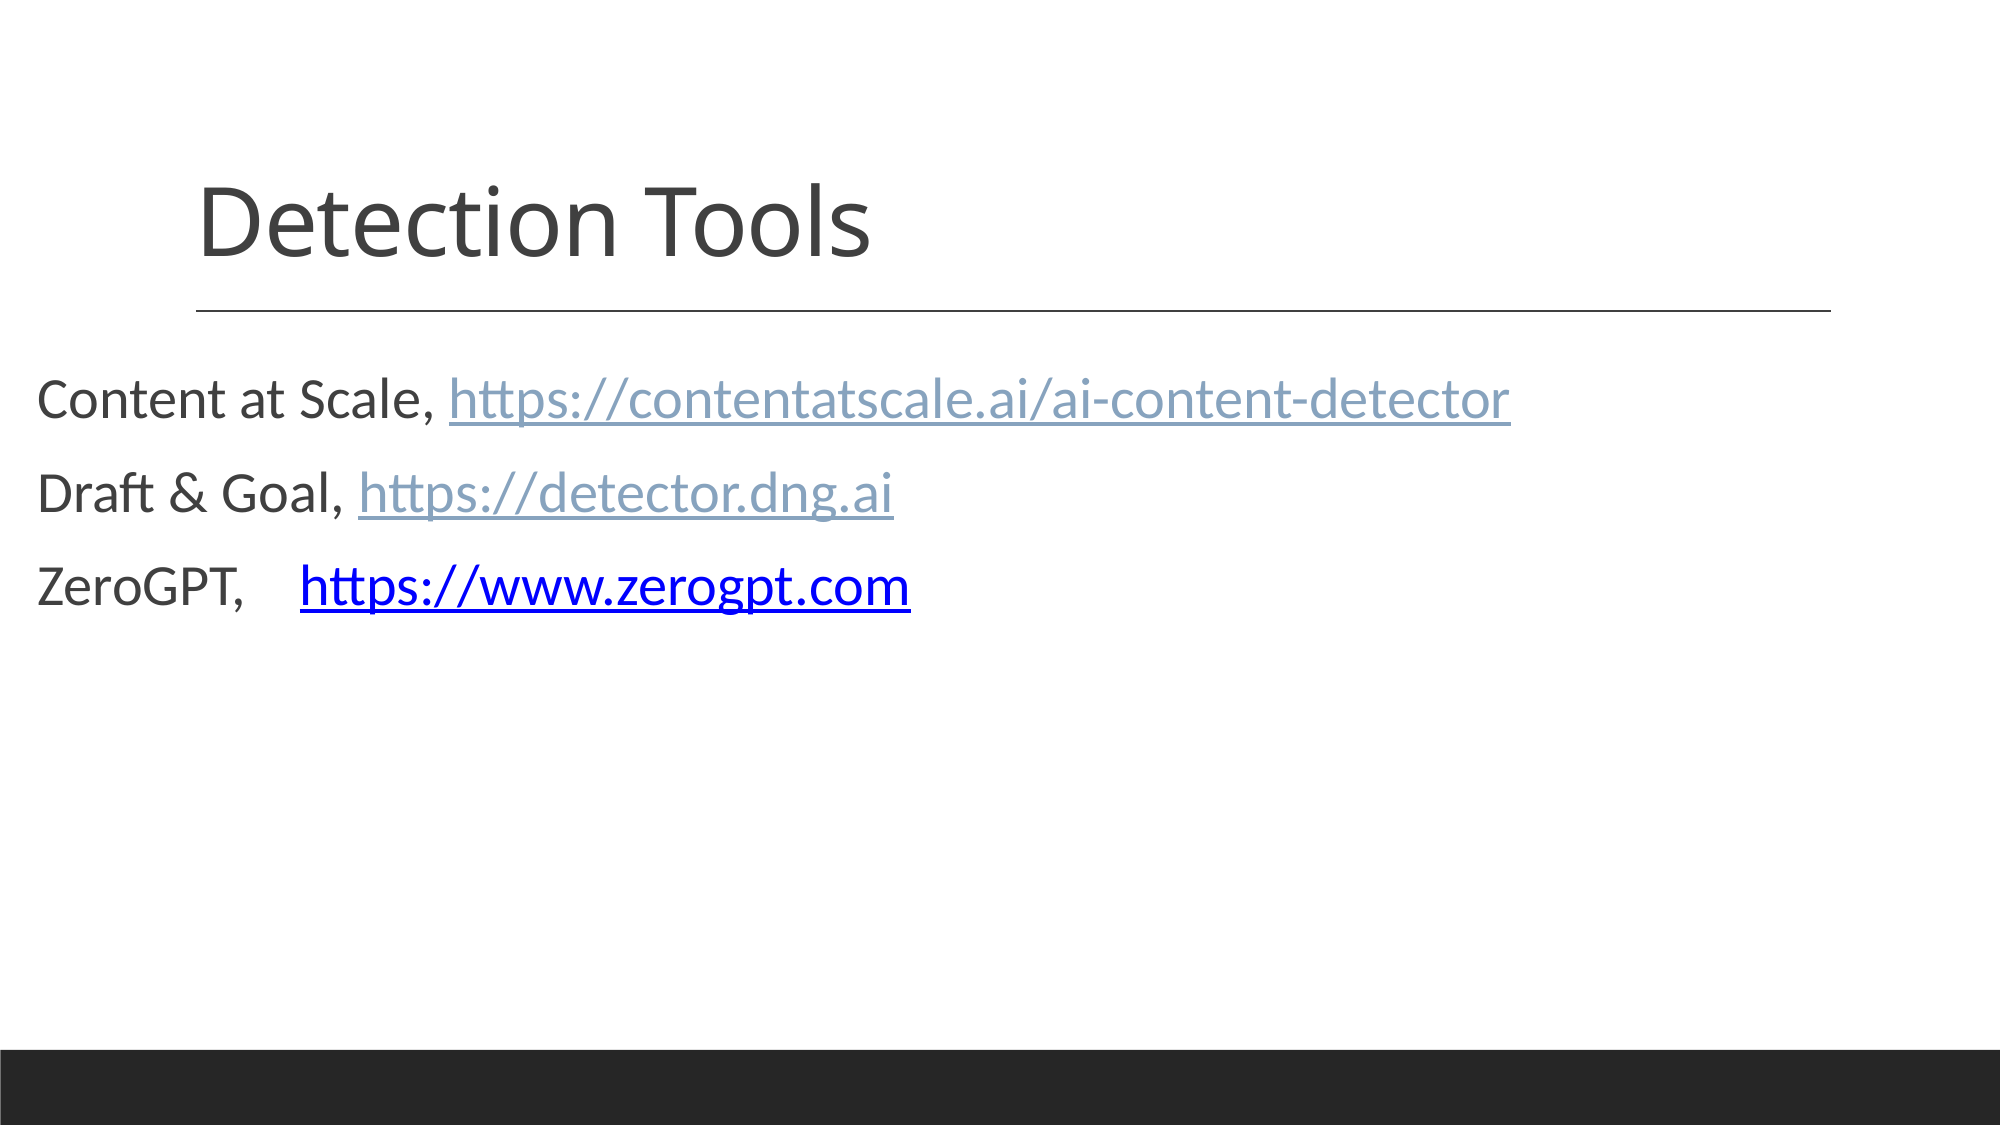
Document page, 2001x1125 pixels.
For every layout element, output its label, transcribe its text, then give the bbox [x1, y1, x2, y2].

list Content at Scale, https://contentatscale.ai/ai-content-detector Draft & Goal, https://detector.dng.ai ZeroGPT, https://www.zerogpt.com [37, 345, 2000, 1032]
title Detection Tools [180, 47, 1830, 285]
